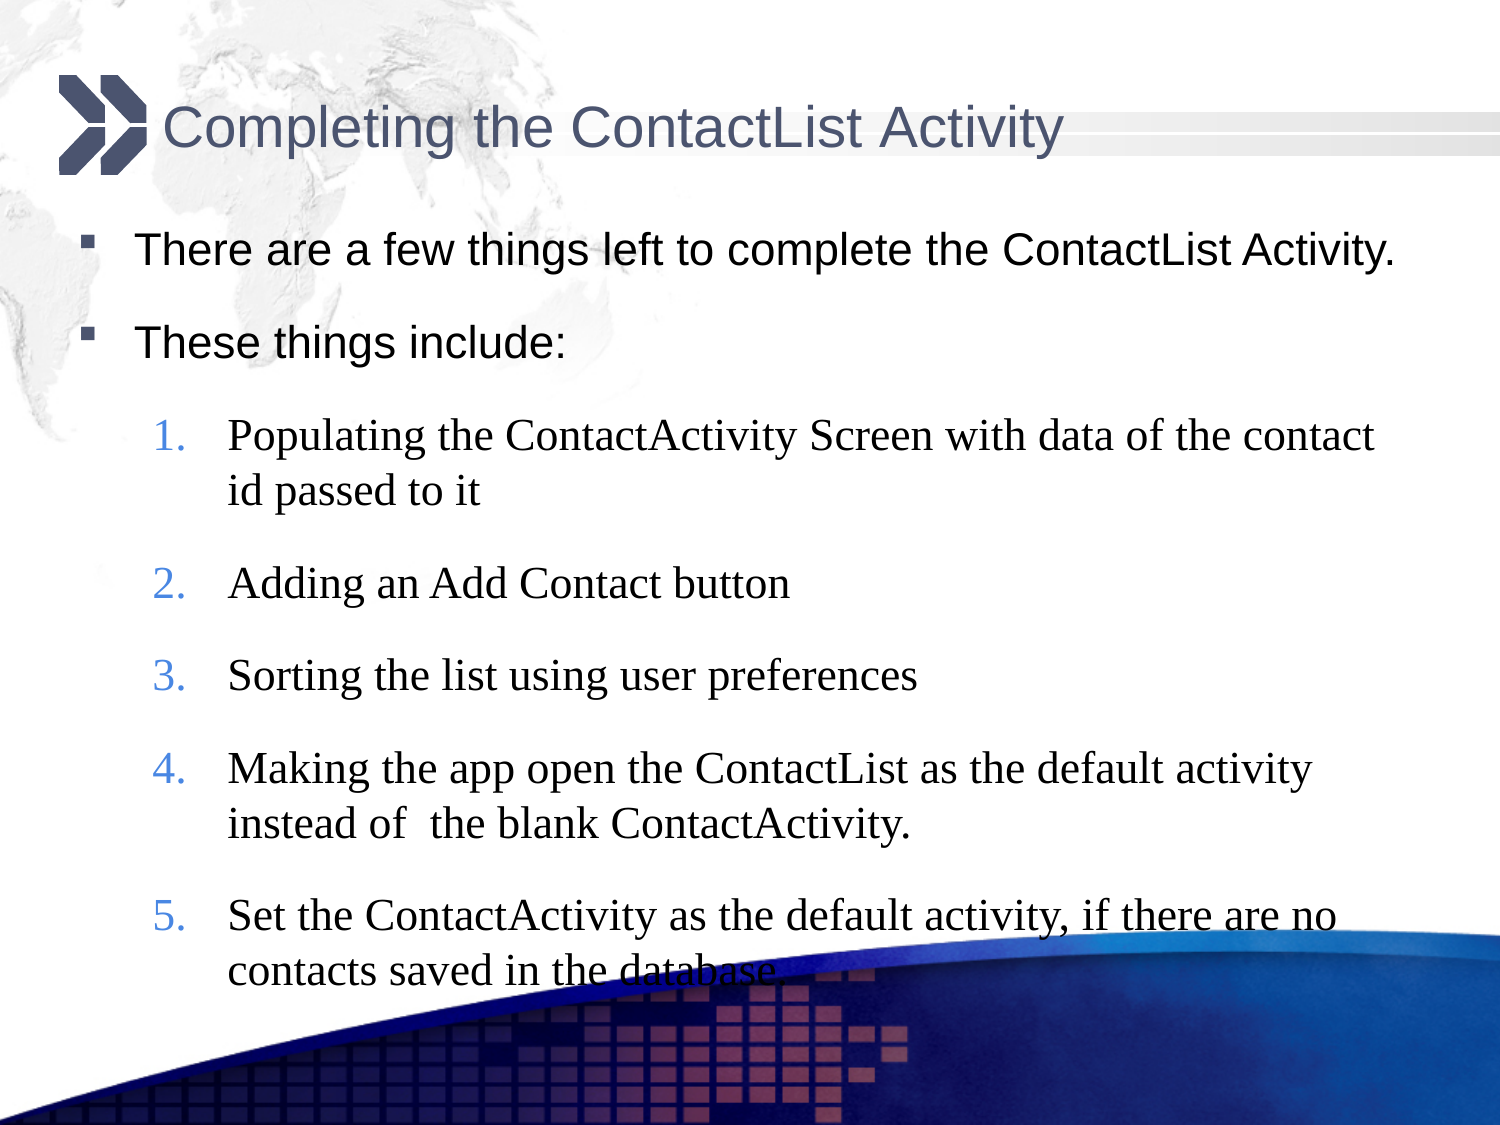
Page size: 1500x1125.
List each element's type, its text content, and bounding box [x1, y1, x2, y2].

title Completing the ContactList Activity [147, 77, 1386, 171]
list There are a few things left to complete the ContactList Activity. These things include: Populating the ContactActivity Screen with data of the contact id passed to it Adding an Add Contact button Sorting the list using user preferences Making the app open the ContactList as the default activity instead of the blank ContactActivity. Set the ContactActivity as the default activity, if there are no contacts saved in the database. [62, 212, 1426, 988]
picture [0, 0, 1500, 1125]
